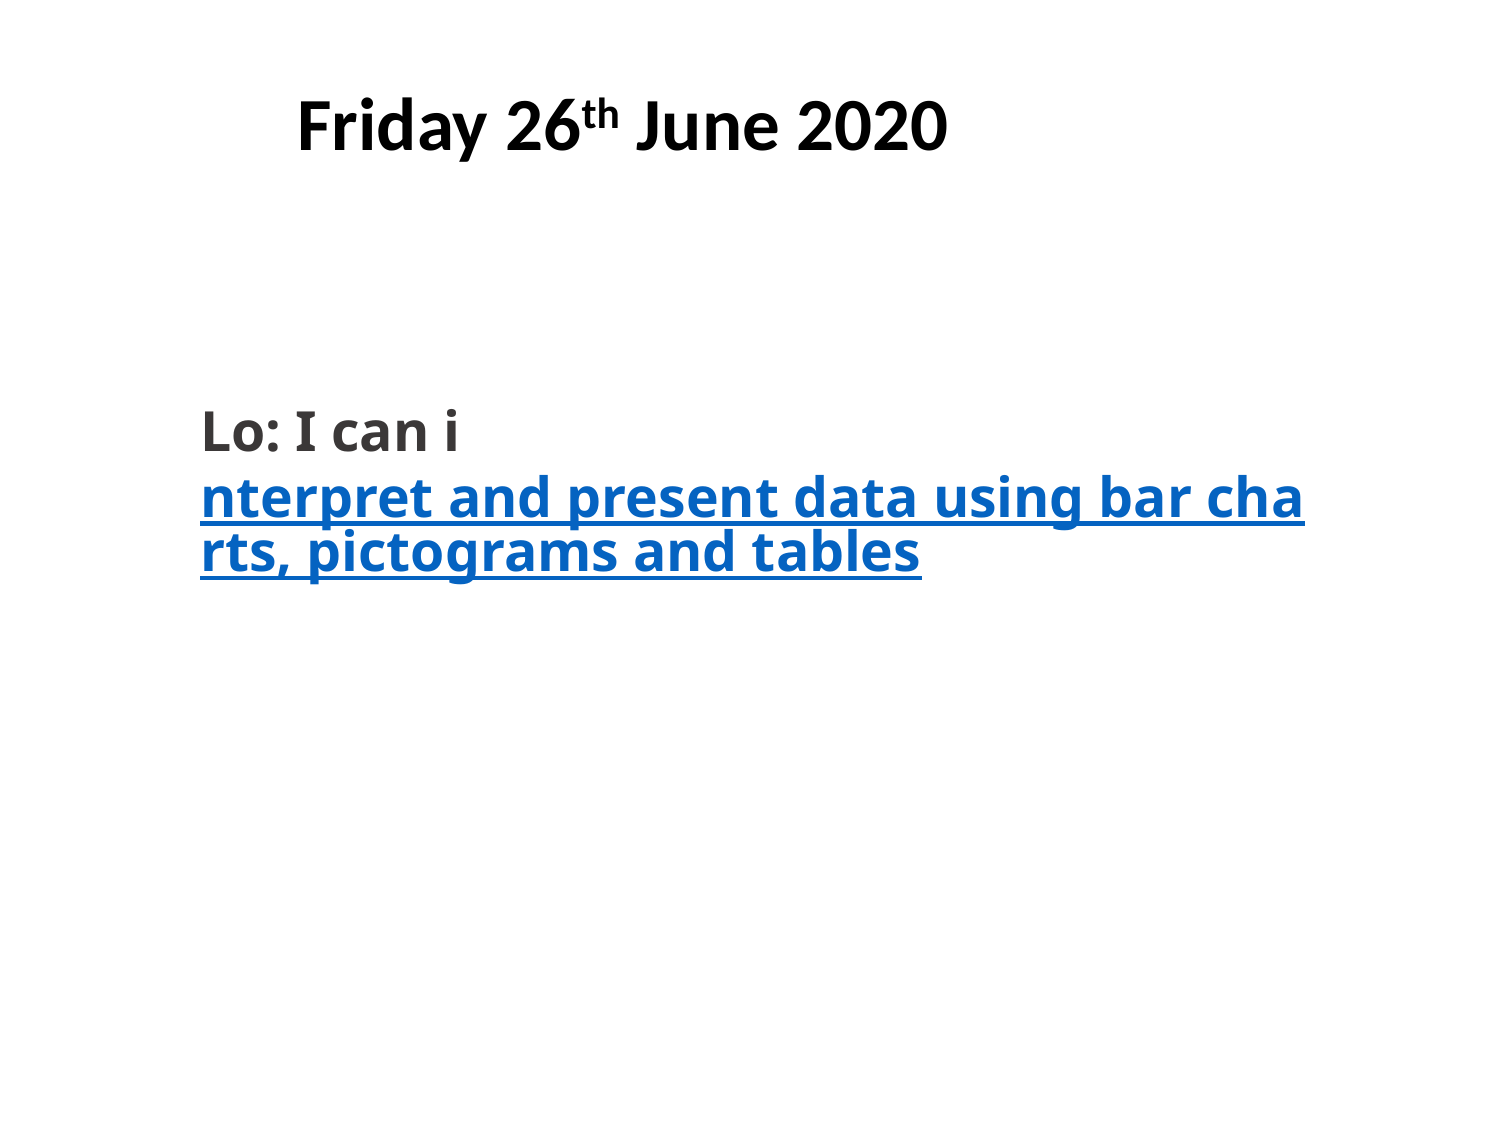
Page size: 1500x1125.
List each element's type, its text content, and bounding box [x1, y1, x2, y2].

title Lo: I can interpret and present data using bar charts, pictograms and tables [185, 394, 1341, 665]
subtitle Friday 26th June 2020 [160, 78, 1086, 259]
